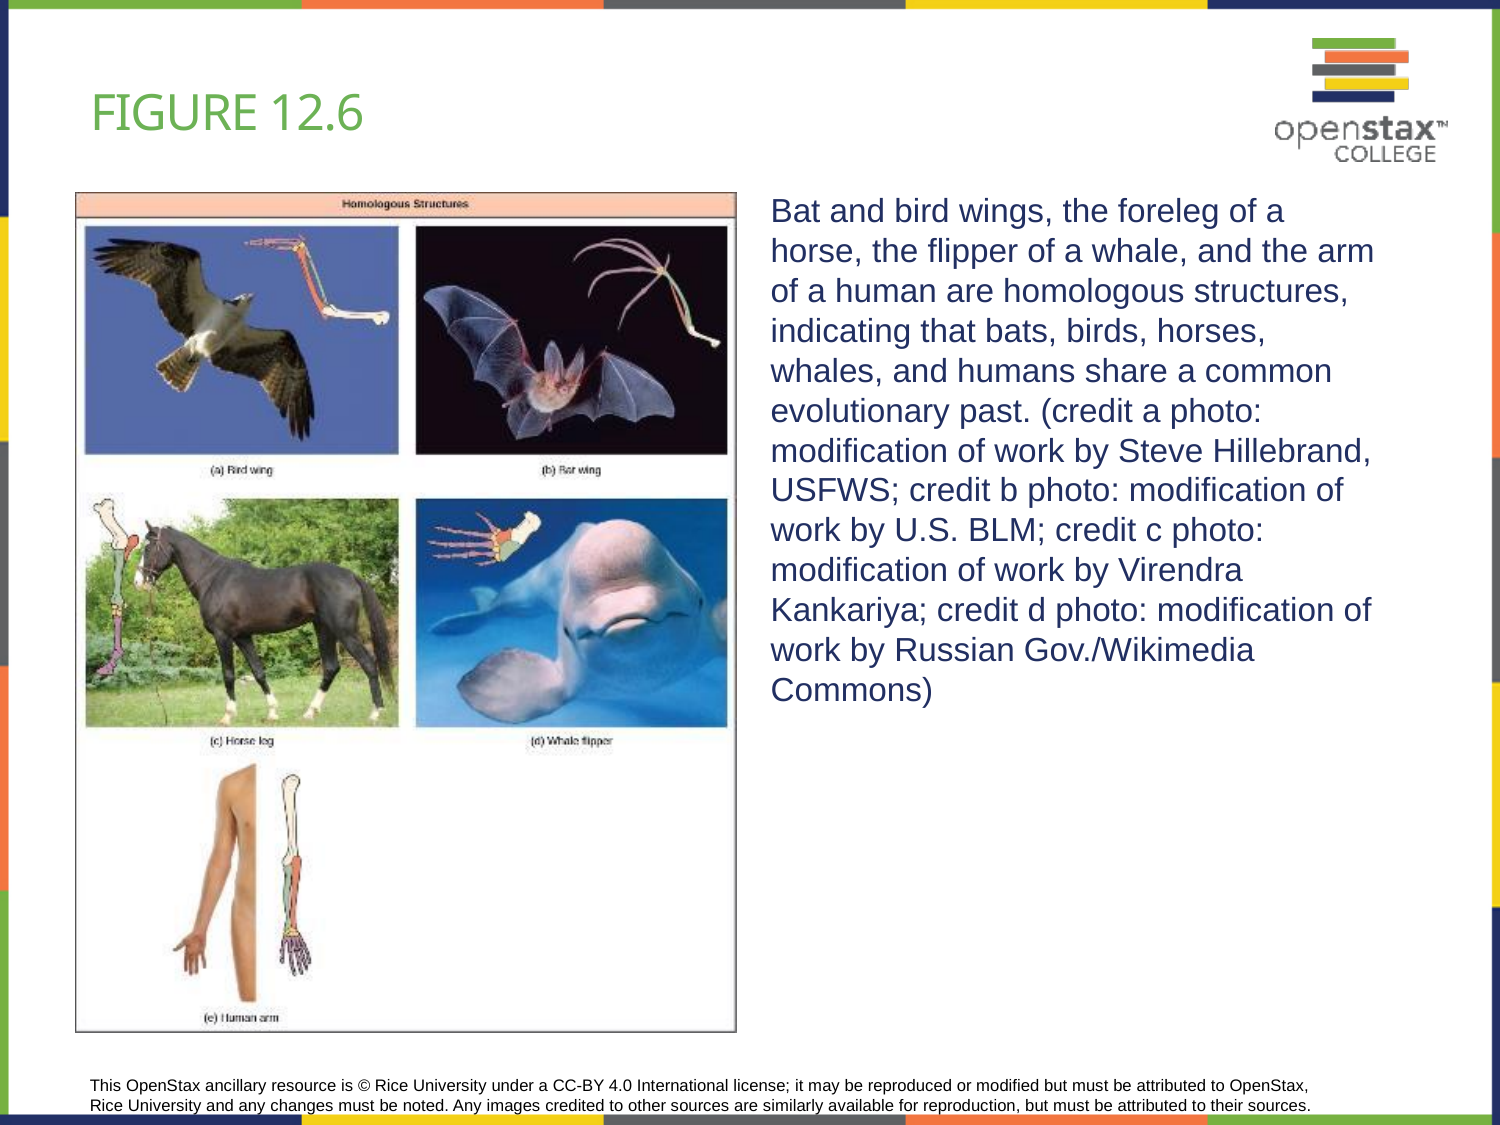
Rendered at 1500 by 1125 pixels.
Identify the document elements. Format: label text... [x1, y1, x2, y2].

title Figure 12.6 [75, 39, 1273, 148]
picture [0, 0, 1500, 1125]
list Bat and bird wings, the foreleg of a horse, the flipper of a whale, and the arm of a human are homologous structures, indicating that bats, birds, horses, whales, and humans share a common evolutionary past. (credit a photo: modification of work by Steve Hillebrand, USFWS; credit b photo: modification of work by U.S. BLM; credit c photo: modification of work by Virendra Kankariya; credit d photo: modification of work by Russian Gov./Wikimedia Commons) [755, 181, 1398, 1045]
text_box This OpenStax ancillary resource is © Rice University under a CC-BY 4.0 International license; it may be reproduced or modified but must be attributed to OpenStax, Rice University and any changes must be noted. Any images credited to other sources are similarly available for reproduction, but must be attributed to their sources. [75, 1067, 1336, 1114]
